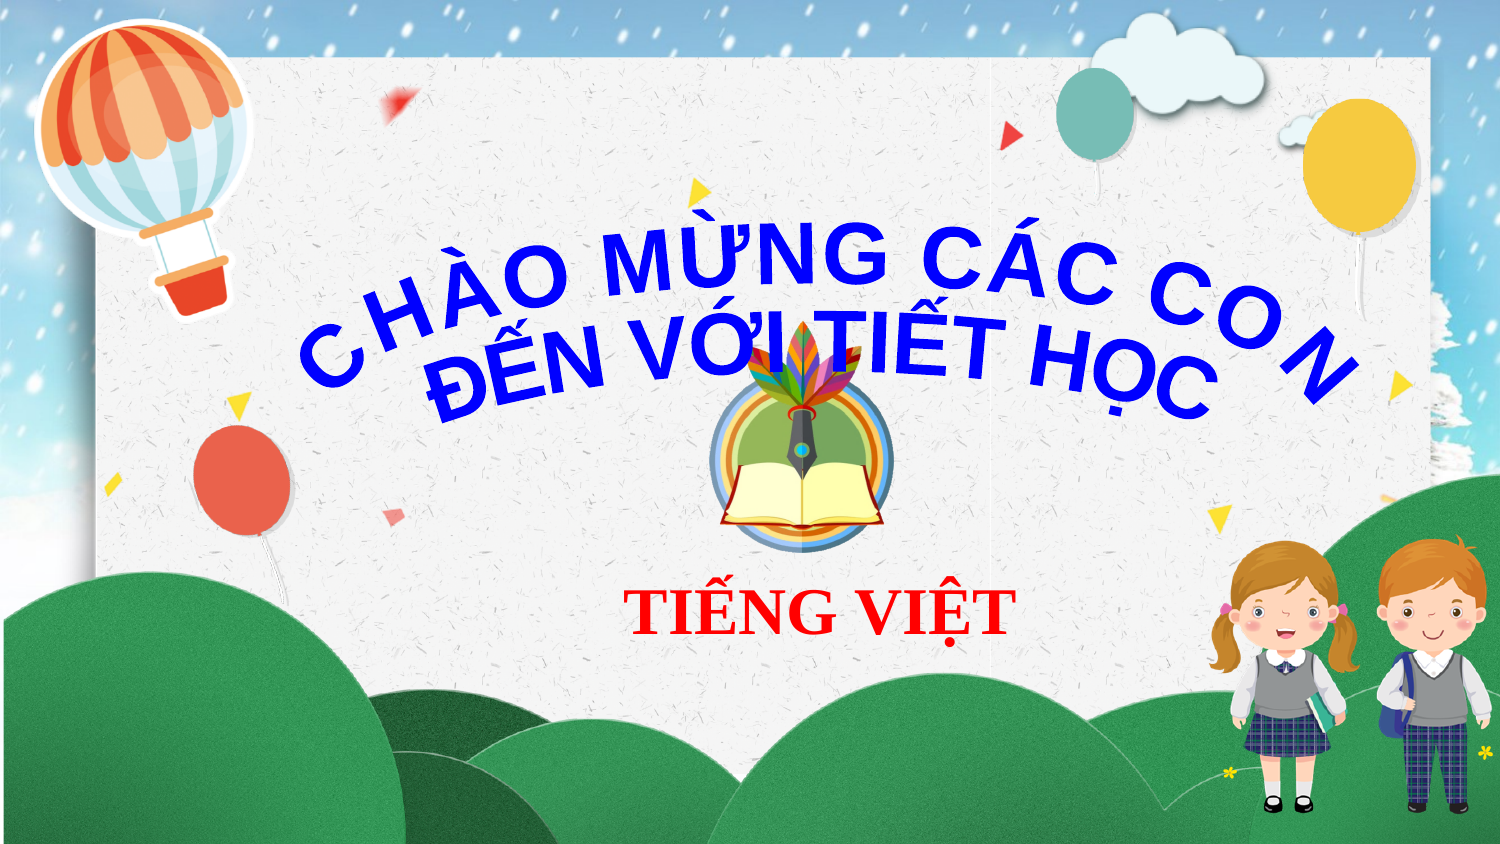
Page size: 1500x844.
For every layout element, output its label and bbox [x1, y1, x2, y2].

text_box [36, 12, 1464, 465]
picture [0, 0, 1500, 844]
